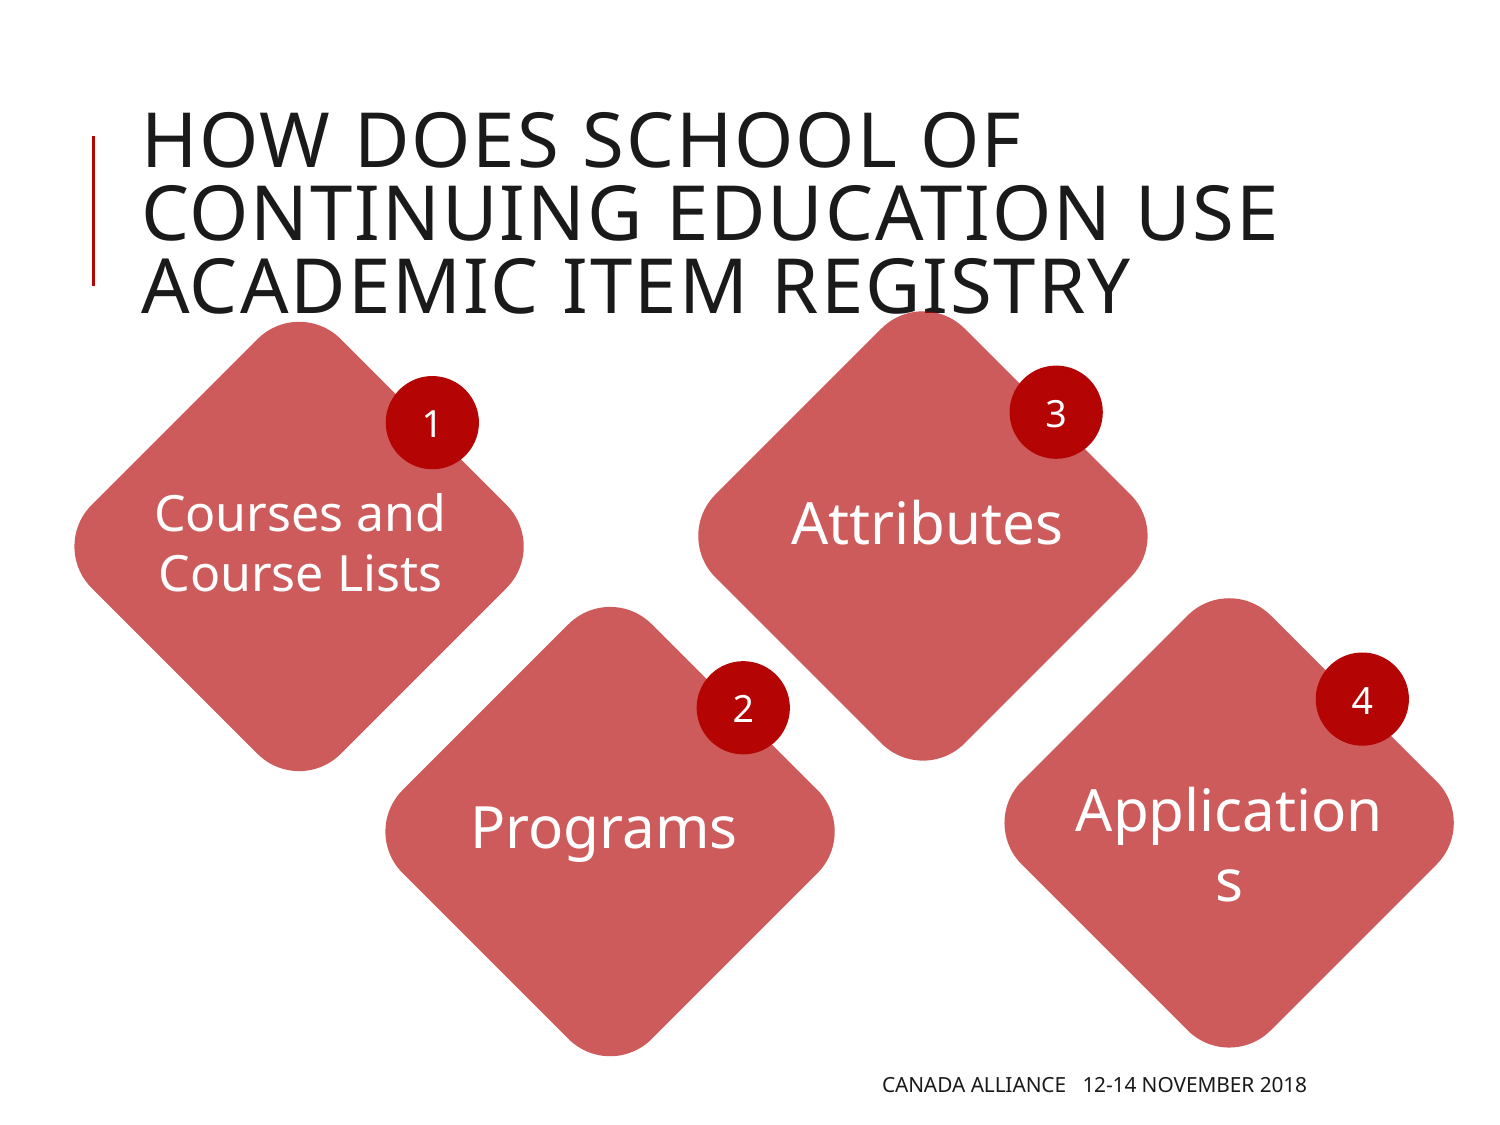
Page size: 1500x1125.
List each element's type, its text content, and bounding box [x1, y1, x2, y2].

text_box Attributes [758, 478, 1096, 564]
text_box Courses and Course Lists [131, 474, 470, 609]
text_box [73, 320, 526, 773]
title How does School of Continuing Education use Academic Item Registry [126, 96, 1322, 342]
text_box [696, 309, 1149, 762]
text_box Programs [434, 783, 773, 868]
text_box [384, 605, 837, 1058]
text_box [1003, 596, 1456, 905]
text_box 4 [1314, 651, 1411, 747]
text_box 3 [1008, 364, 1105, 461]
text_box 2 [695, 659, 792, 756]
text_box [1076, 921, 1382, 1049]
text_box 1 [384, 374, 481, 471]
text_box Applications [1060, 765, 1399, 921]
footer Canada Alliance 12-14 November 2018 [595, 1061, 1322, 1107]
